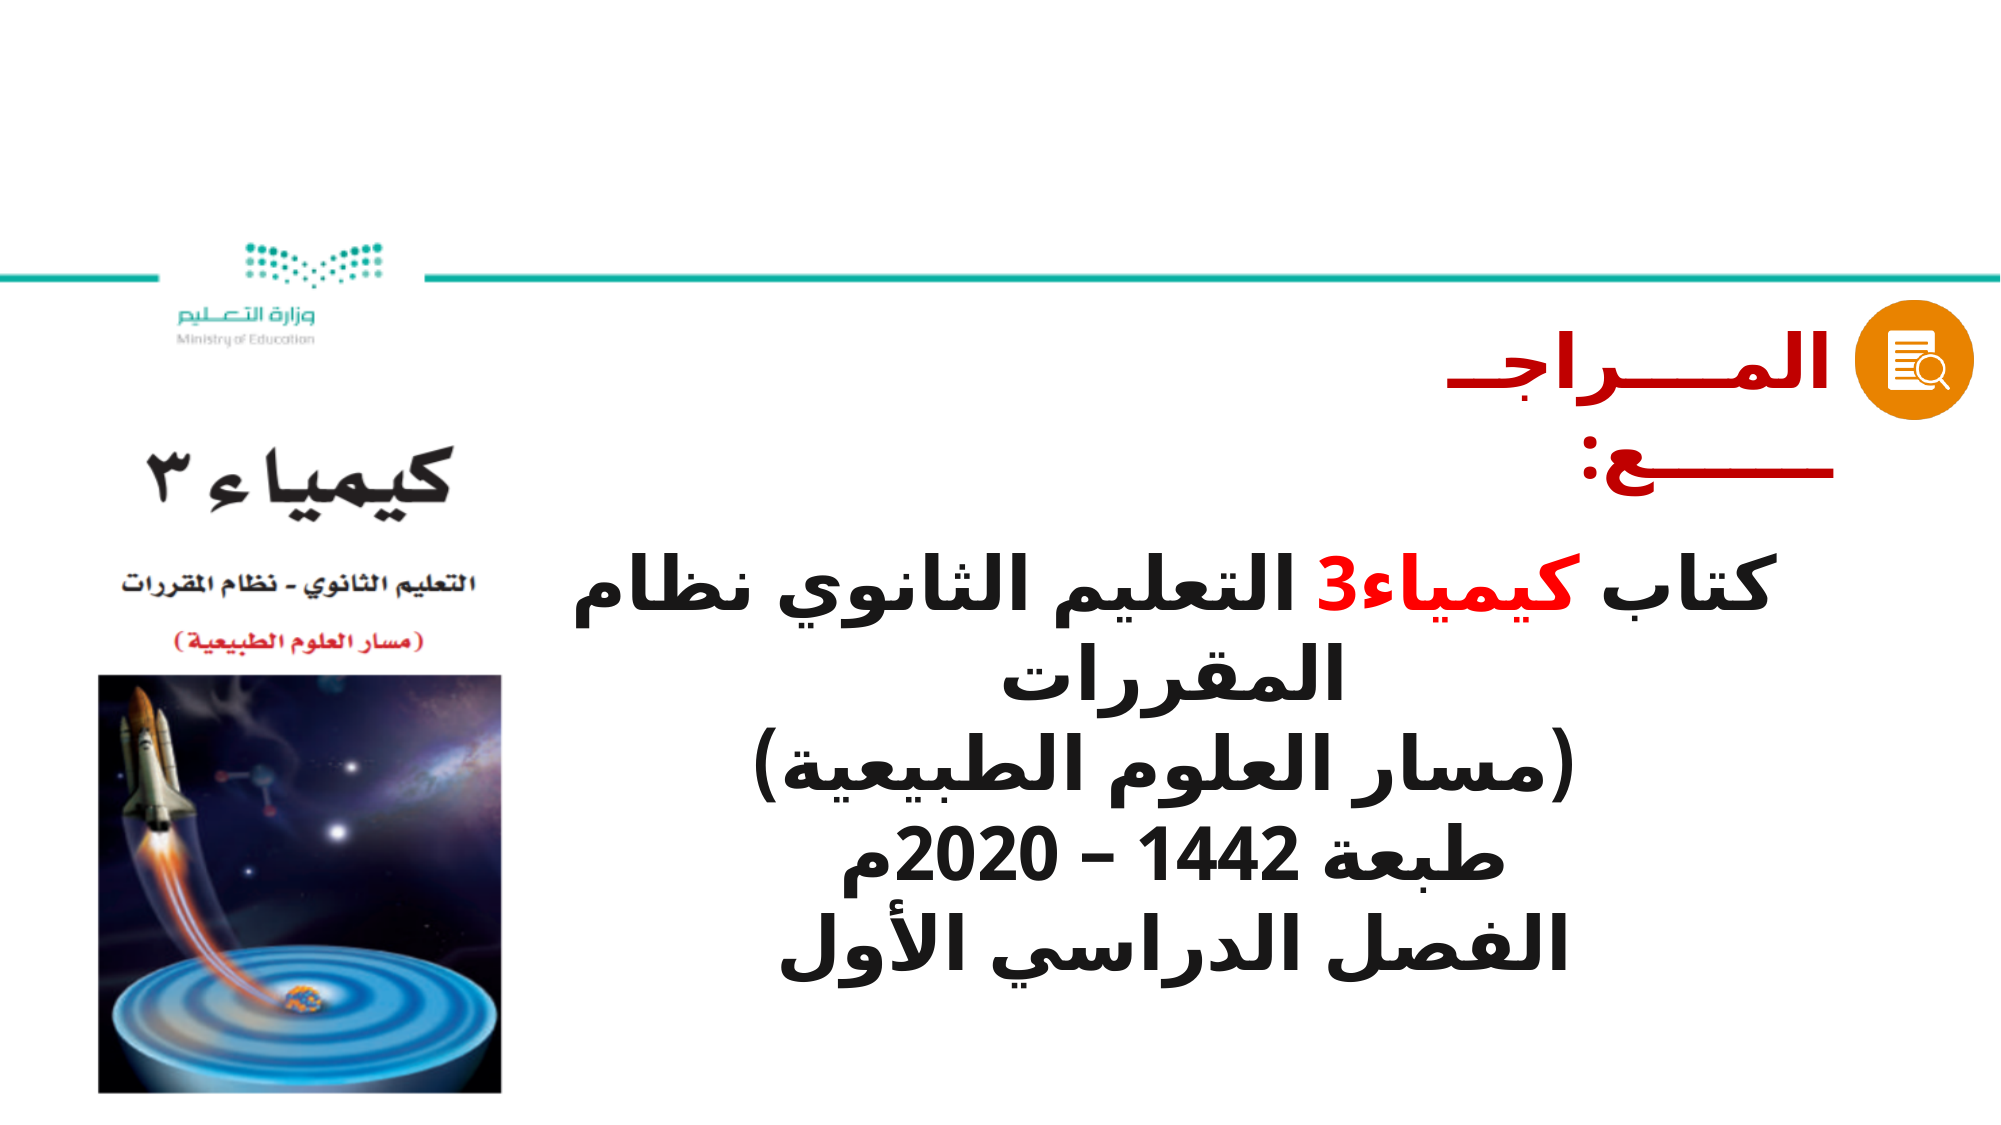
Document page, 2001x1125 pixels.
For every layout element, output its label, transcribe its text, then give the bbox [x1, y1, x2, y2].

picture [0, 0, 2001, 1125]
text_box كتاب كيمياء3 التعليم الثانوي نظام المقررات (مسار العلوم الطبيعية) طبعة 1442 – 2020م الفصل الدراسي الأول [521, 540, 1904, 981]
text_box المــــراجـــــــــع: [1412, 306, 1849, 502]
